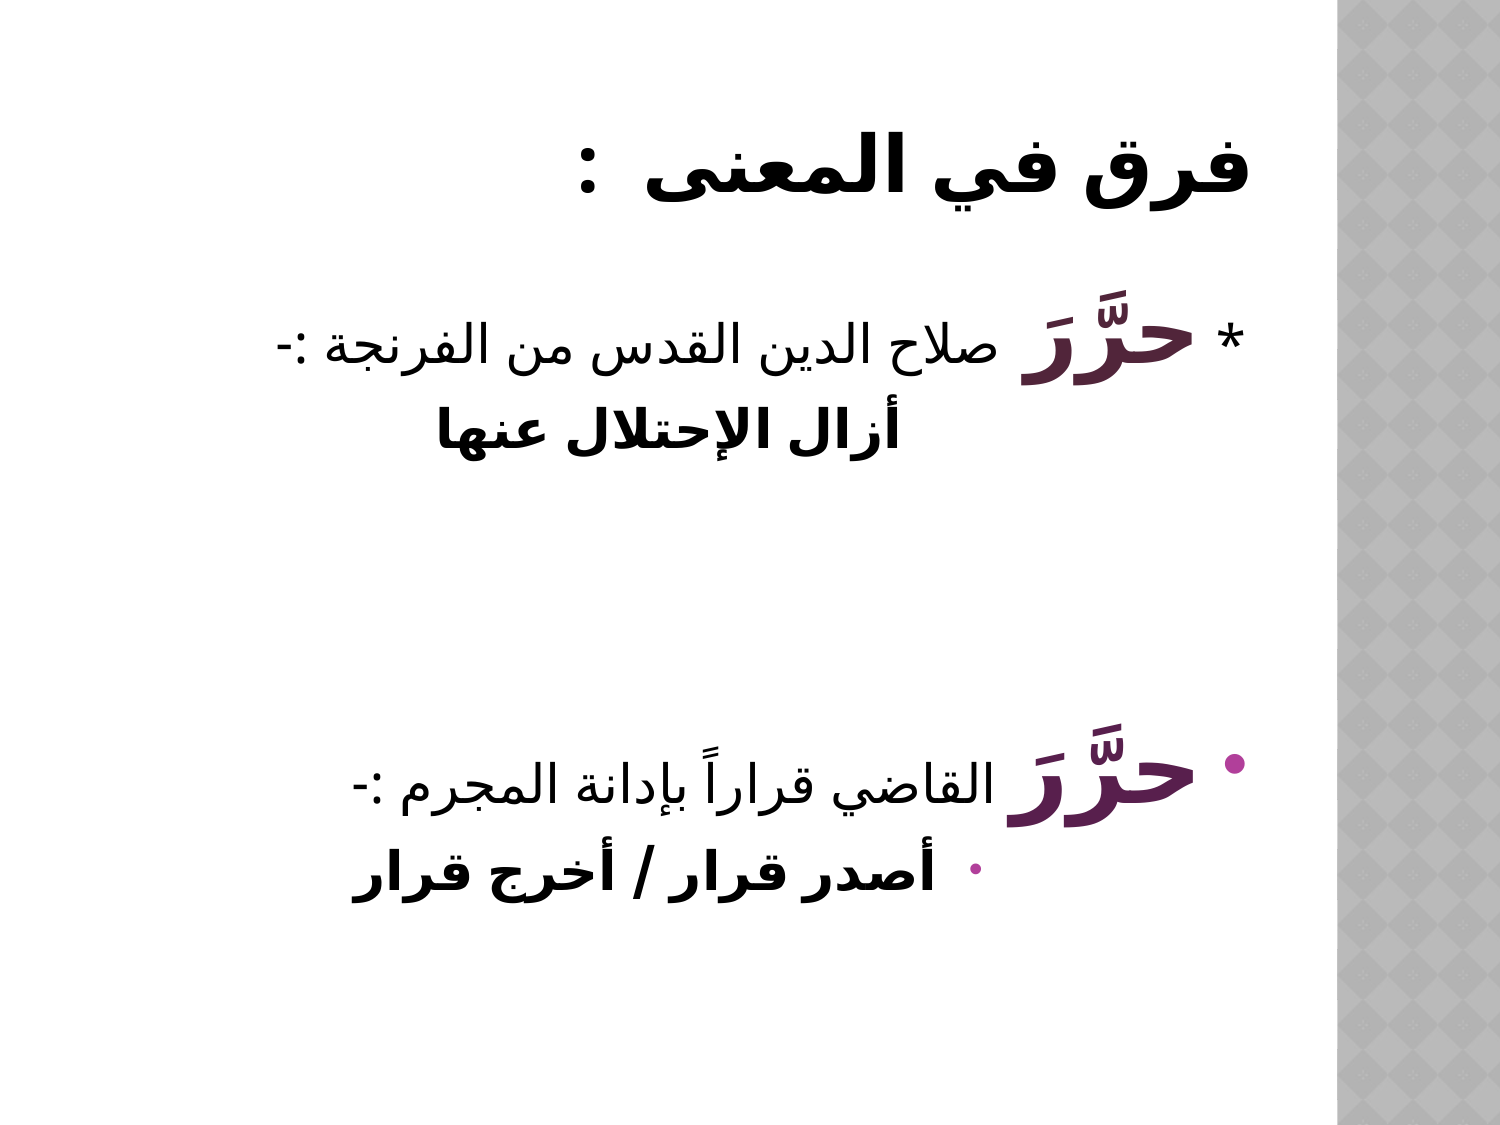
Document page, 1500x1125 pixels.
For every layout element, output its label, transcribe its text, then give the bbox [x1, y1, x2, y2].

list * حرَّرَ صلاح الدين القدس من الفرنجة :- أزال الإحتلال عنها حرَّرَ القاضي قراراً بإدانة المجرم :- أصدر قرار / أخرج قرار [75, 264, 1263, 1059]
title فرق في المعنى : [75, 52, 1263, 209]
